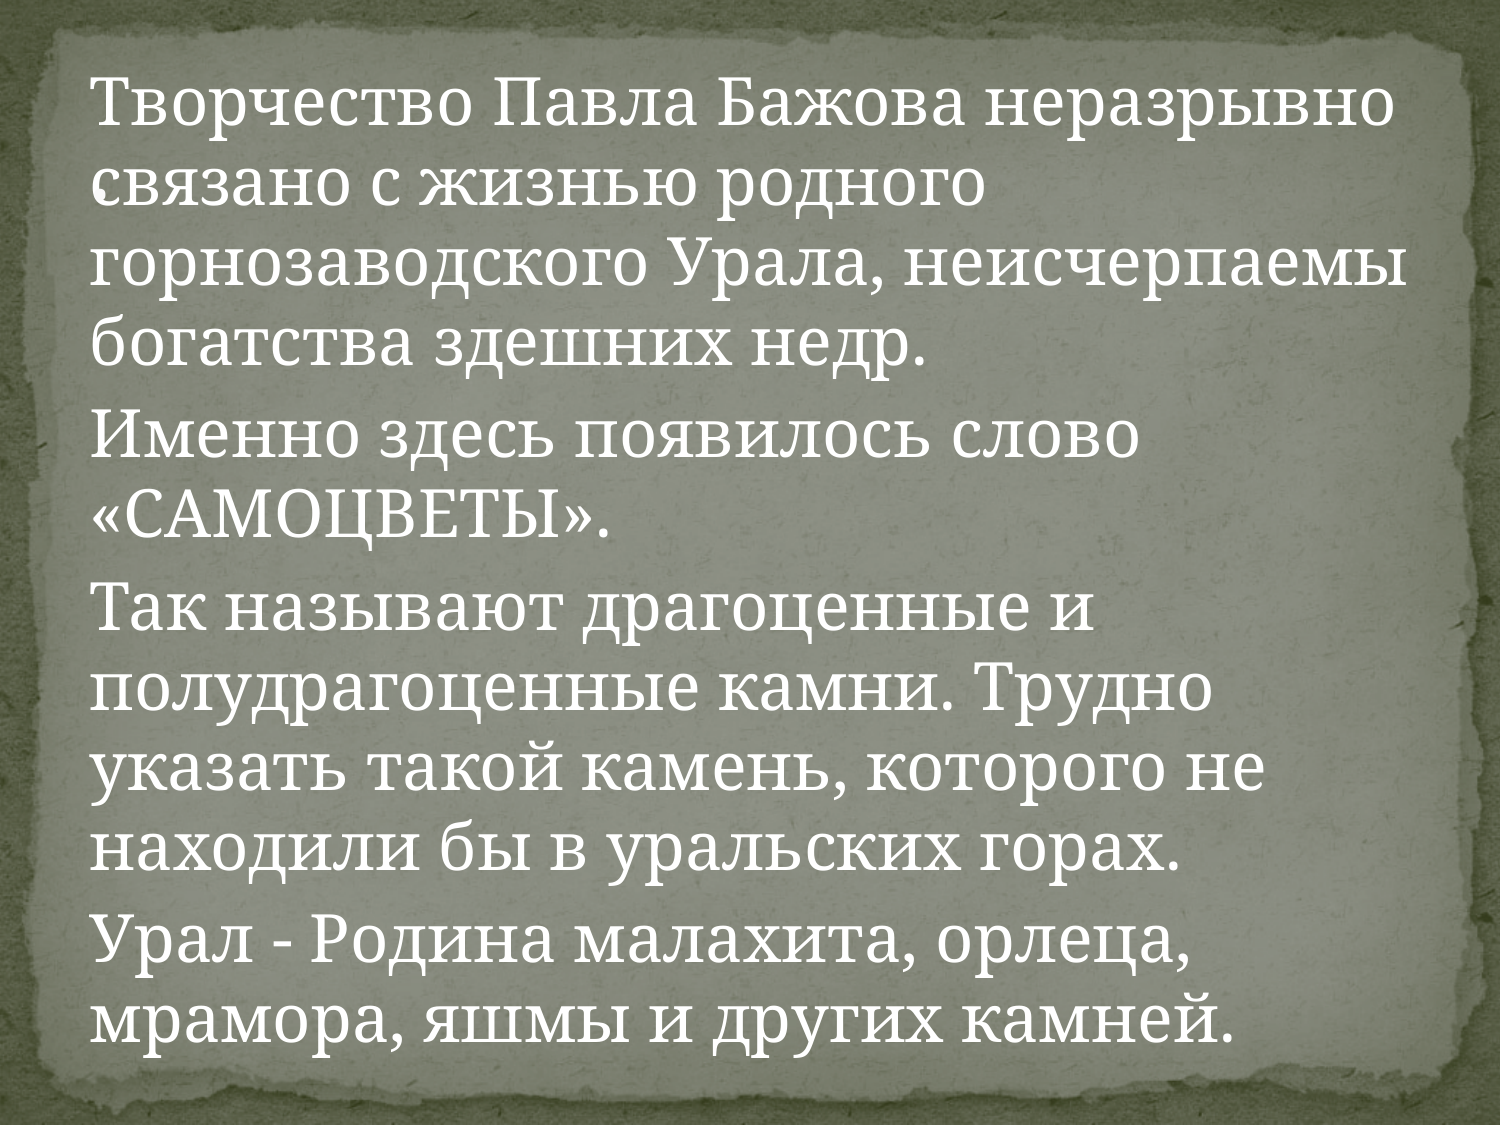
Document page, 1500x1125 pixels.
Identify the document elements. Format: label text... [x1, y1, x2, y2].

list Творчество Павла Бажова неразрывно связано с жизнью родного горнозаводского Урала, неисчерпаемы богатства здешних недр. Именно здесь появилось слово «САМОЦВЕТЫ». Так называют драгоценные и полудрагоценные камни. Трудно указать такой камень, которого не находили бы в уральских горах. Урал - Родина малахита, орлеца, мрамора, яшмы и других камней. [75, 225, 1425, 1073]
title . [74, 24, 1425, 225]
